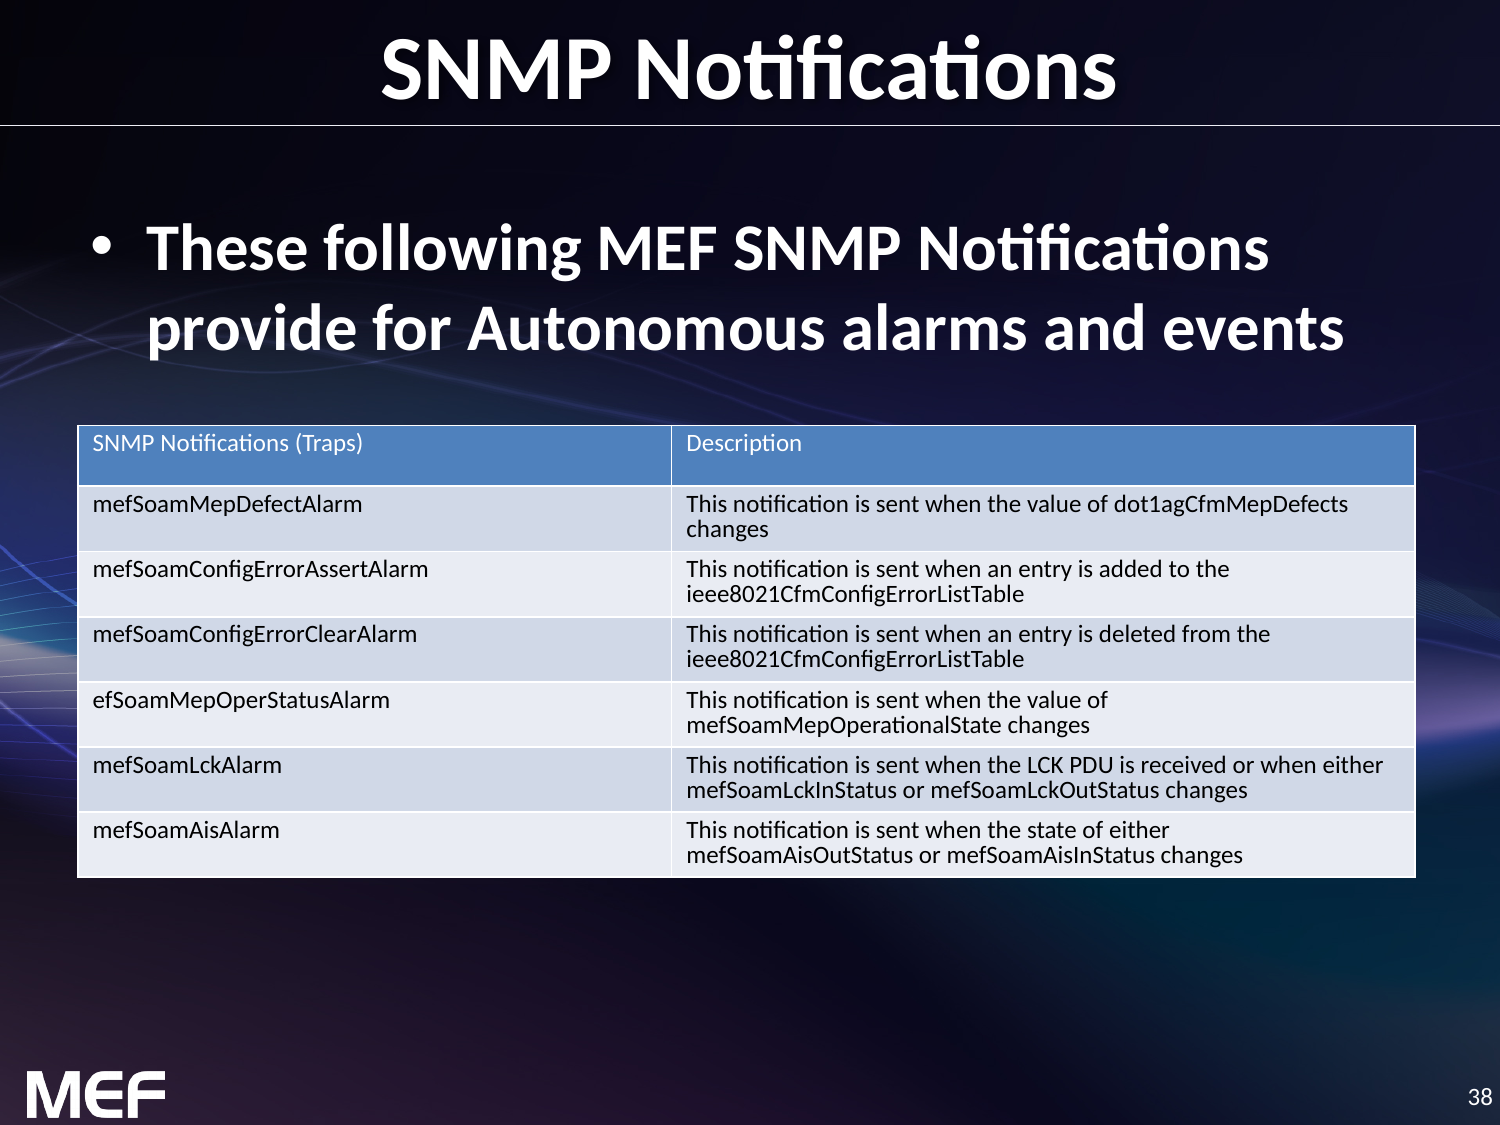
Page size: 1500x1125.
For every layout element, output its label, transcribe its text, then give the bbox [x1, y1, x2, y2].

table_cell mefSoamAisAlarm [79, 813, 671, 876]
table_cell mefSoamMepDefectAlarm [79, 487, 671, 551]
table_cell mefSoamLckAlarm [79, 748, 671, 811]
table_cell This notification is sent when the state of either mefSoamAisOutStatus or mefSoamAisInStatus changes [672, 813, 1414, 876]
table_header SNMP Notifications (Traps) [79, 426, 671, 485]
table_cell mefSoamConfigErrorAssertAlarm [79, 552, 671, 616]
picture [0, 126, 1500, 1125]
table_cell This notification is sent when the value of mefSoamMepOperationalState changes [672, 683, 1414, 746]
table_cell This notification is sent when an entry is deleted from the ieee8021CfmConfigErrorListTable [672, 618, 1414, 681]
table_cell This notification is sent when an entry is added to the ieee8021CfmConfigErrorListTable [672, 552, 1414, 616]
table_cell This notification is sent when the LCK PDU is received or when either mefSoamLckInStatus or mefSoamLckOutStatus changes [672, 748, 1414, 811]
title SNMP Notifications [0, 0, 1500, 126]
list These following MEF SNMP Notifications provide for Autonomous alarms and events [75, 196, 1425, 1005]
table_header Description [672, 426, 1414, 485]
table_cell efSoamMepOperStatusAlarm [79, 683, 671, 746]
table_cell This notification is sent when the value of dot1agCfmMepDefects changes [672, 487, 1414, 551]
table_cell mefSoamConfigErrorClearAlarm [79, 618, 671, 681]
